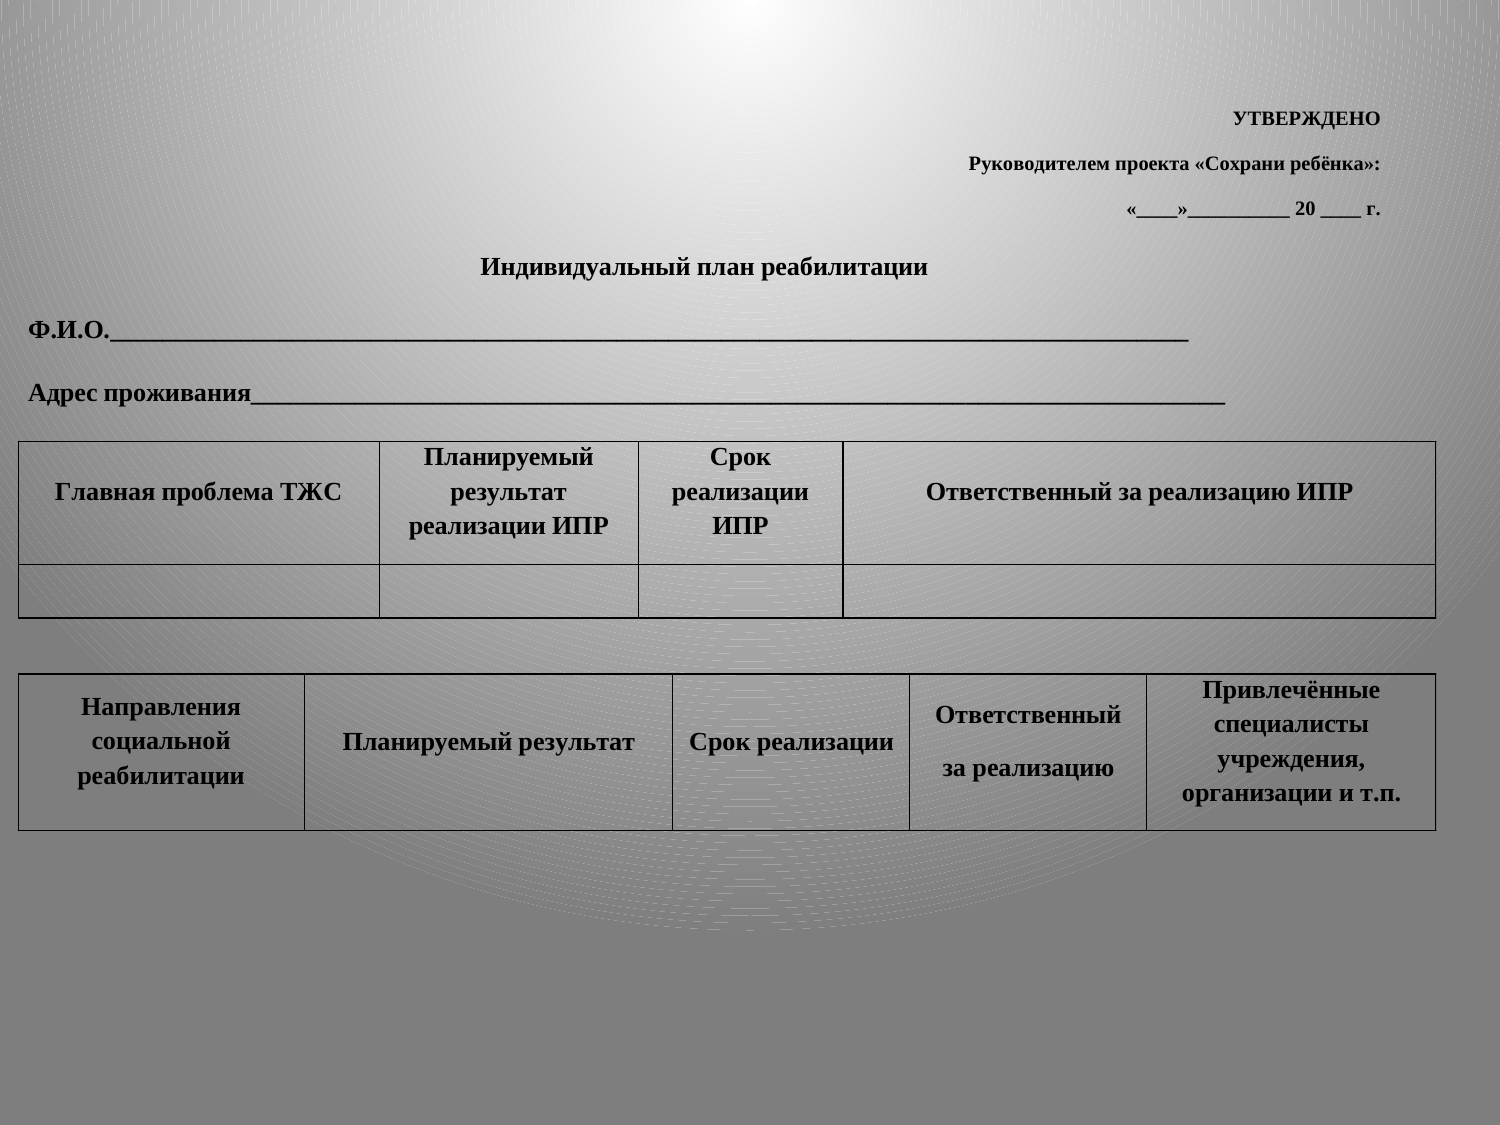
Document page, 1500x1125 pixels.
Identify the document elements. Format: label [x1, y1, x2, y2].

text_box [17, 0, 1437, 867]
